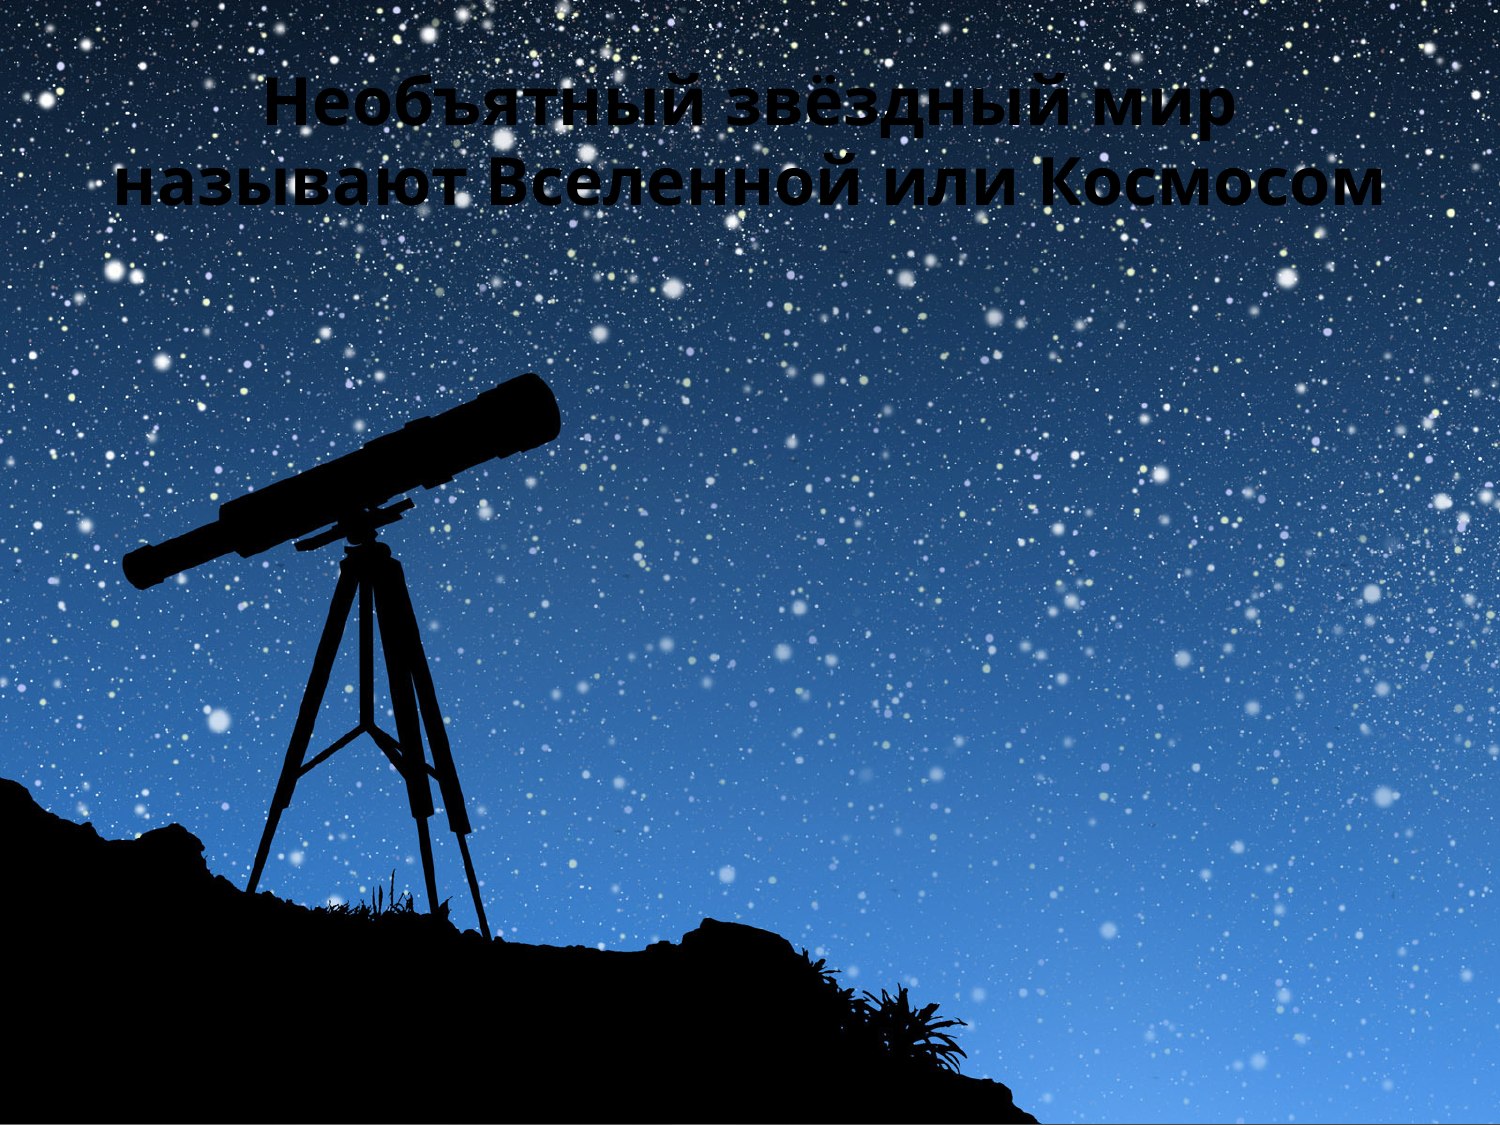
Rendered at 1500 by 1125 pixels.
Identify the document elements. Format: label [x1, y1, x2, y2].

list [0, 0, 1500, 1124]
